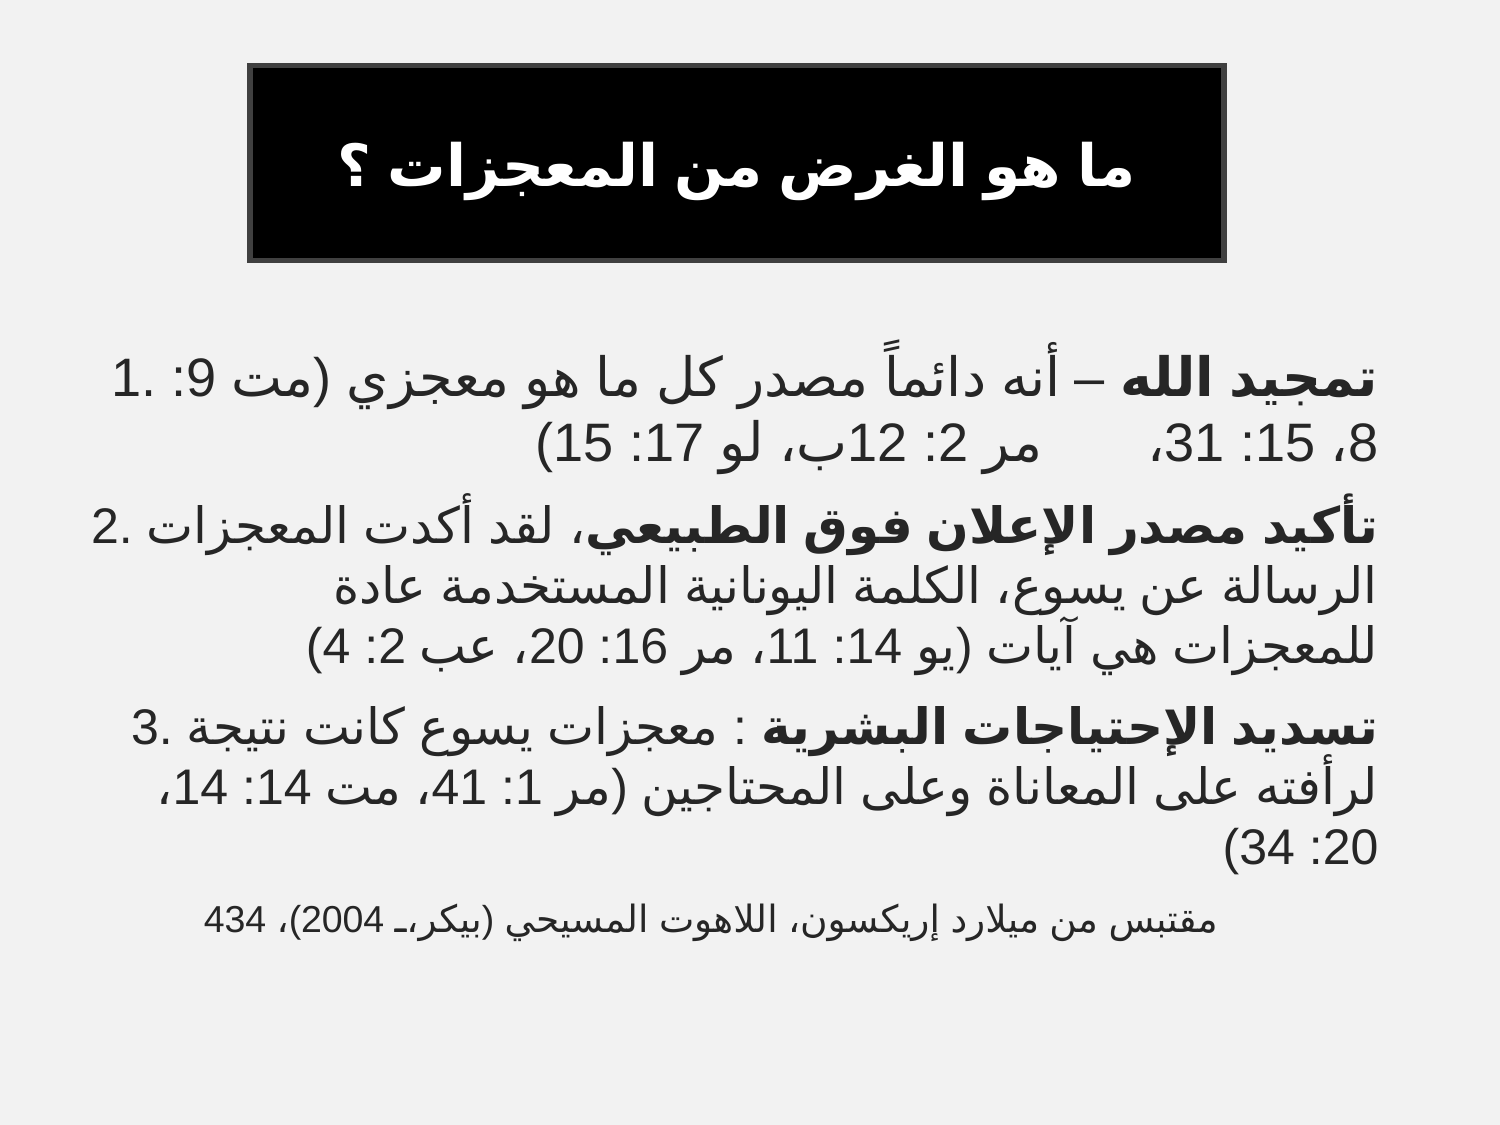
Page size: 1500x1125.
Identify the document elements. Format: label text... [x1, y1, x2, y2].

title The Purpose of Miracles [247, 63, 1227, 263]
list 1. تمجيد الله – أنه دائماً مصدر كل ما هو معجزي (مت 9: 8، 15: 31، مر 2: 12ب، لو 17: 15) 2. تأكيد مصدر الإعلان فوق الطبيعي، لقد أكدت المعجزات الرسالة عن يسوع، الكلمة اليونانية المستخدمة عادة للمعجزات هي آيات (يو 14: 11، مر 16: 20، عب 2: 4) 3. تسديد الإحتياجات البشرية : معجزات يسوع كانت نتيجة لرأفته على المعاناة وعلى المحتاجين (مر 1: 41، مت 14: 14، 20: 34) مقتبس من ميلارد إريكسون، اللاهوت المسيحي (بيكر، 2004)، 434 [65, 335, 1394, 995]
text_box ما هو الغرض من المعجزات ؟ [249, 120, 1224, 206]
